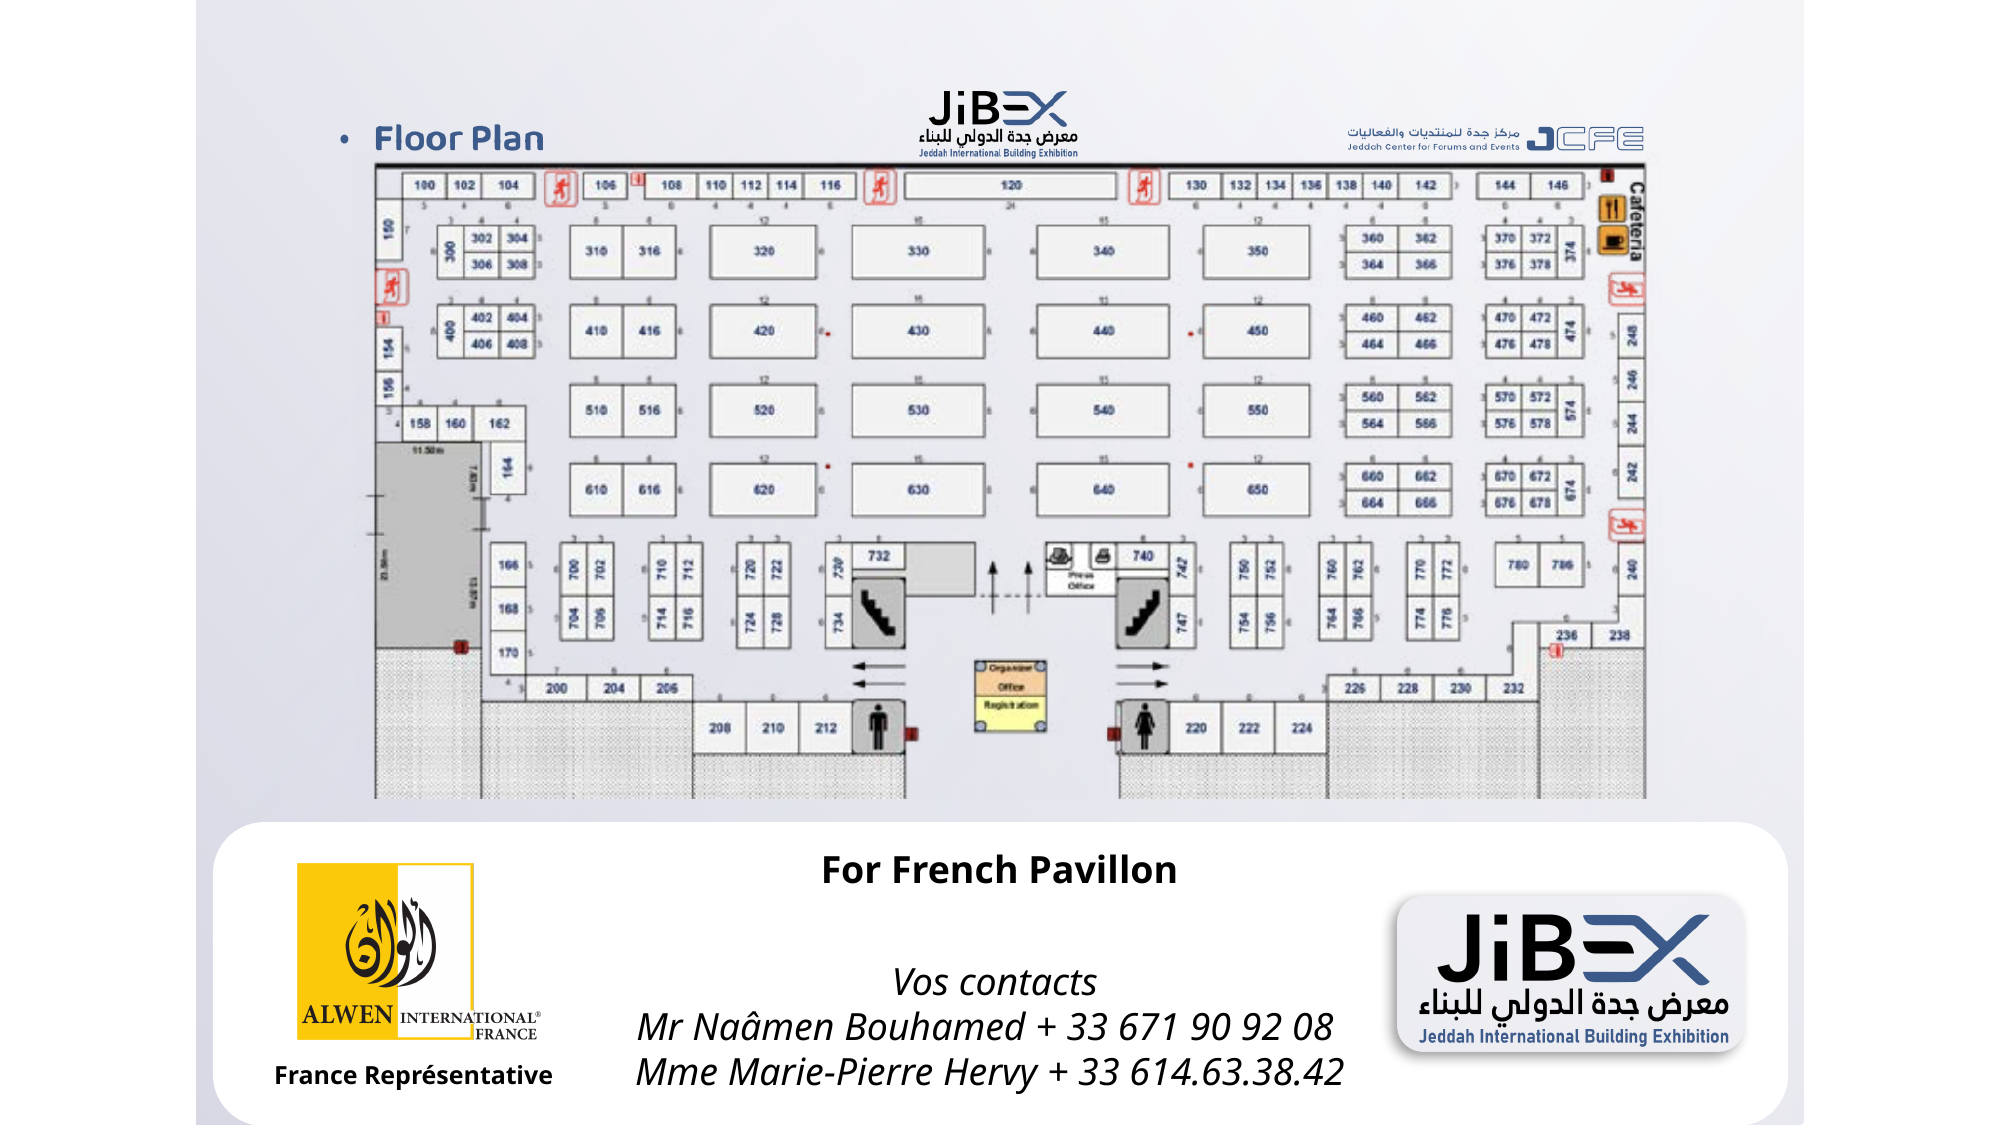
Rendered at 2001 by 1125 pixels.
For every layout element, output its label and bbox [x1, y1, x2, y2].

picture [196, 0, 1804, 1125]
